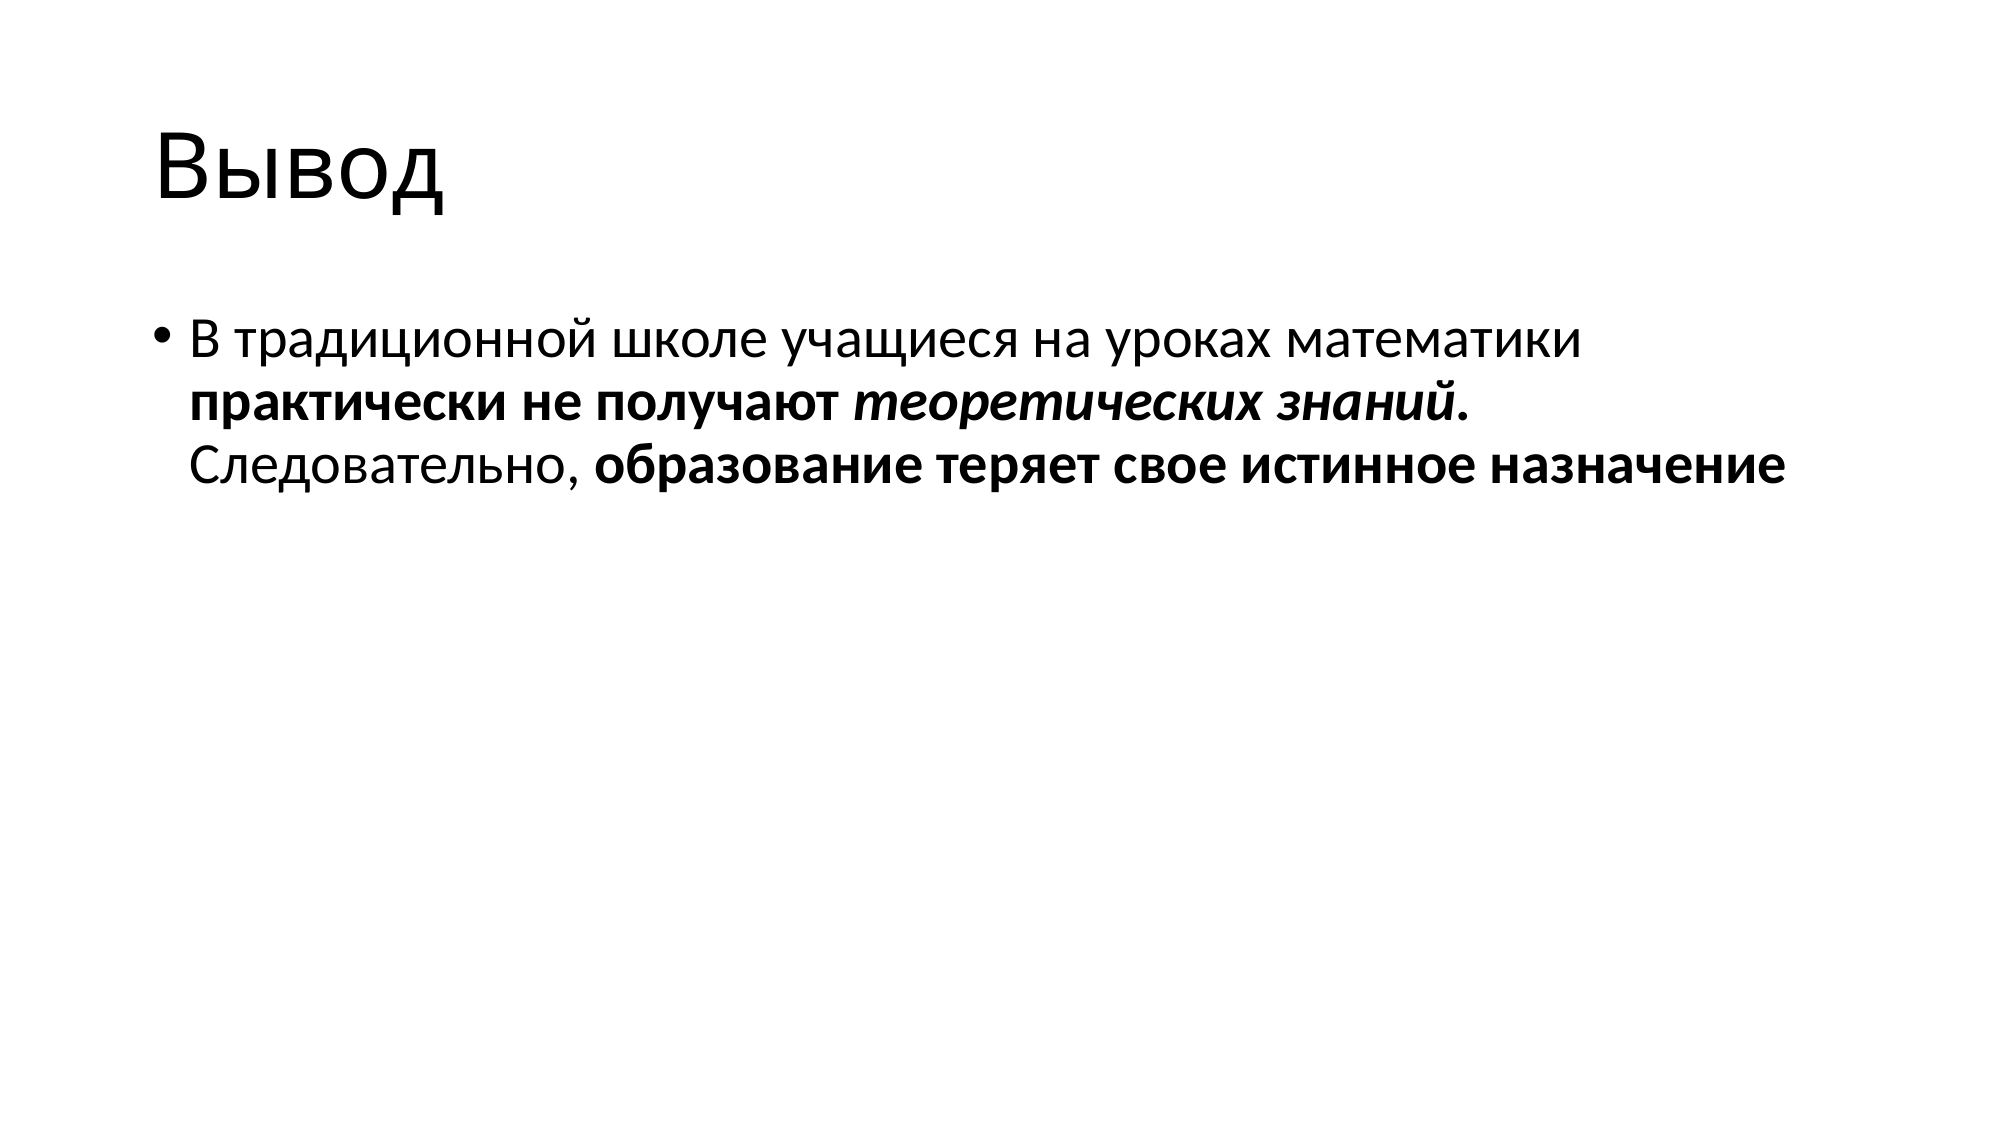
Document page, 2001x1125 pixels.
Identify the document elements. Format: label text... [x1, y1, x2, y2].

list В традиционной школе учащиеся на уроках математики практически не получают теоретических знаний. Следовательно, образование теряет свое истинное назначение [137, 299, 1863, 1014]
title Вывод [137, 59, 1863, 278]
